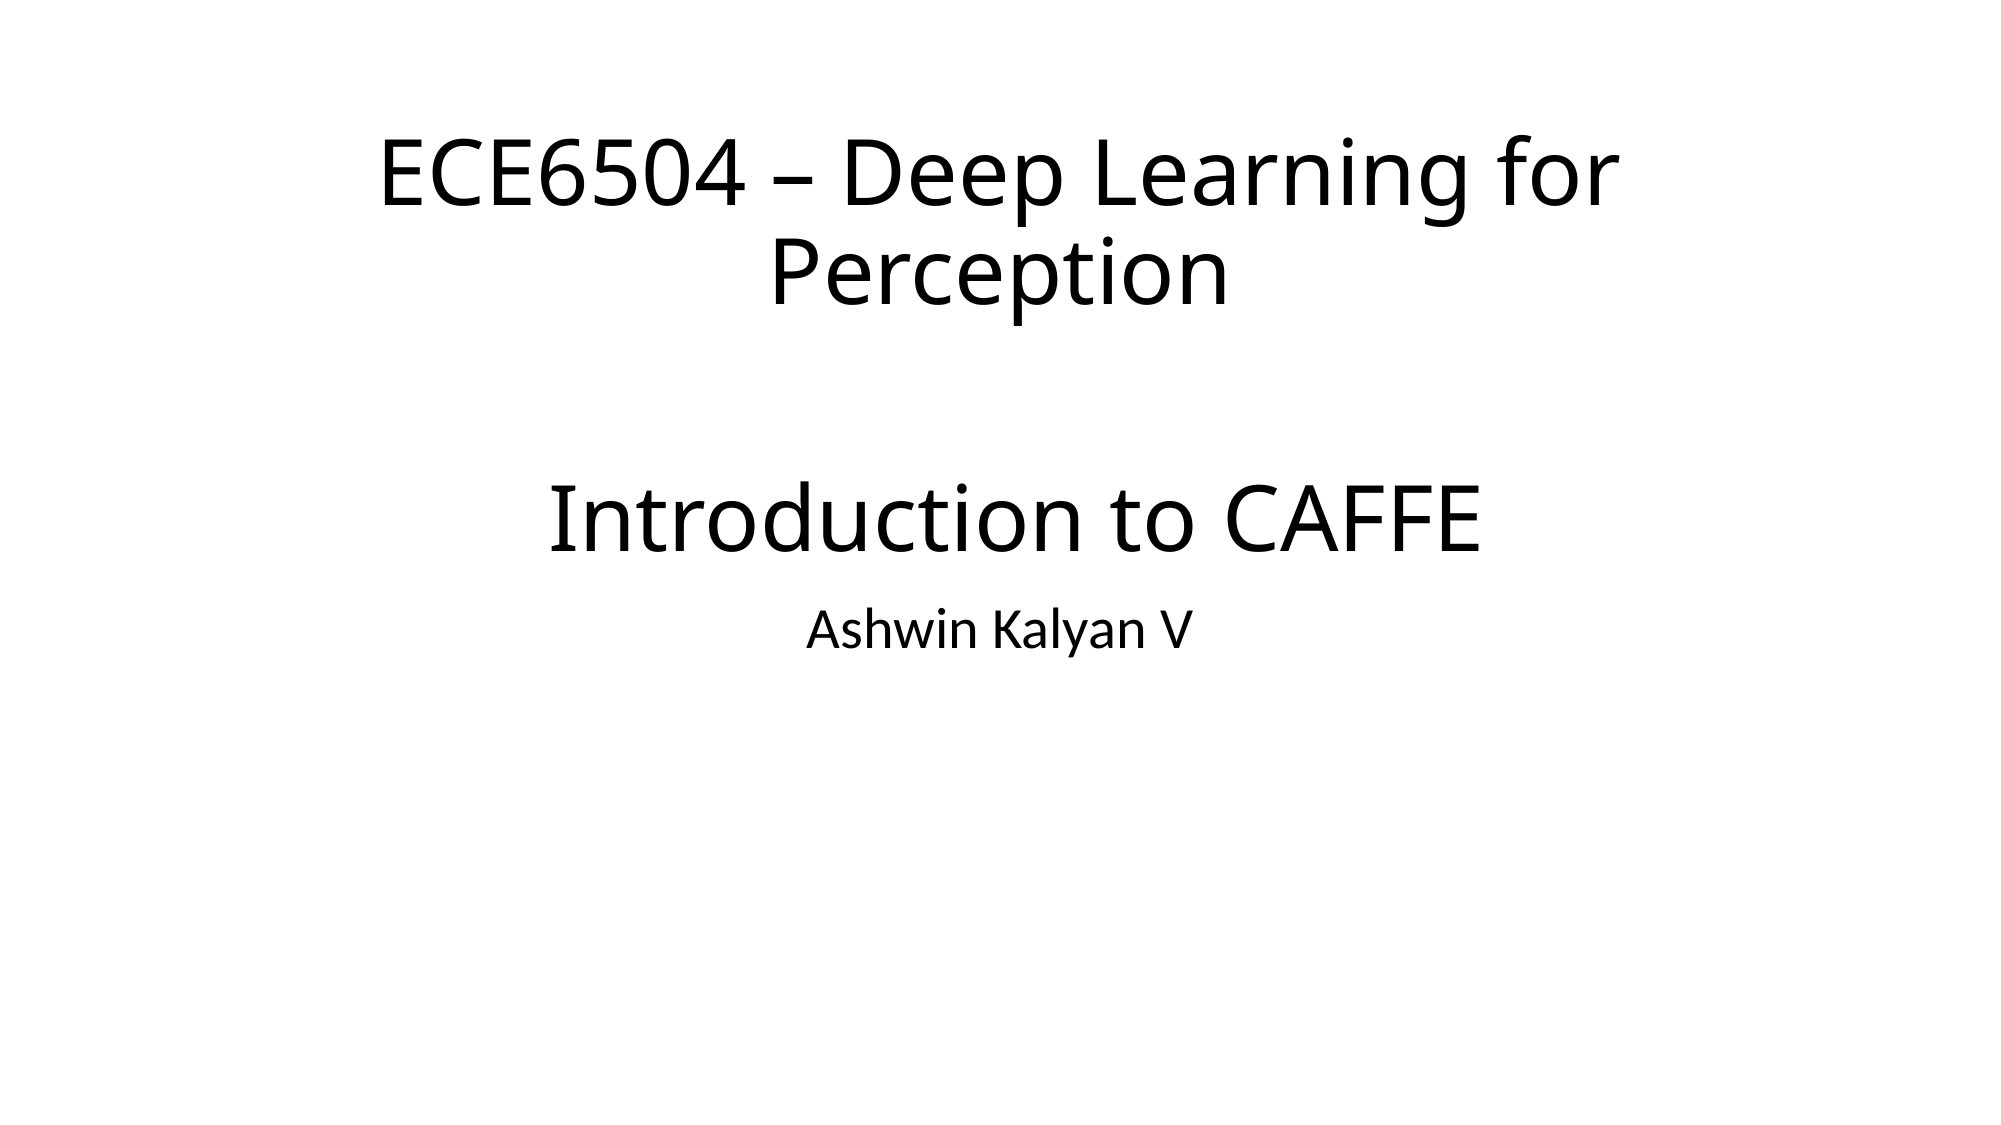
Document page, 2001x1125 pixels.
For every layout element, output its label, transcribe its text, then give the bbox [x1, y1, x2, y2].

subtitle Ashwin Kalyan V [249, 590, 1750, 863]
text_box Introduction to CAFFE [266, 331, 1767, 579]
title ECE6504 – Deep Learning for Perception [249, 84, 1750, 332]
